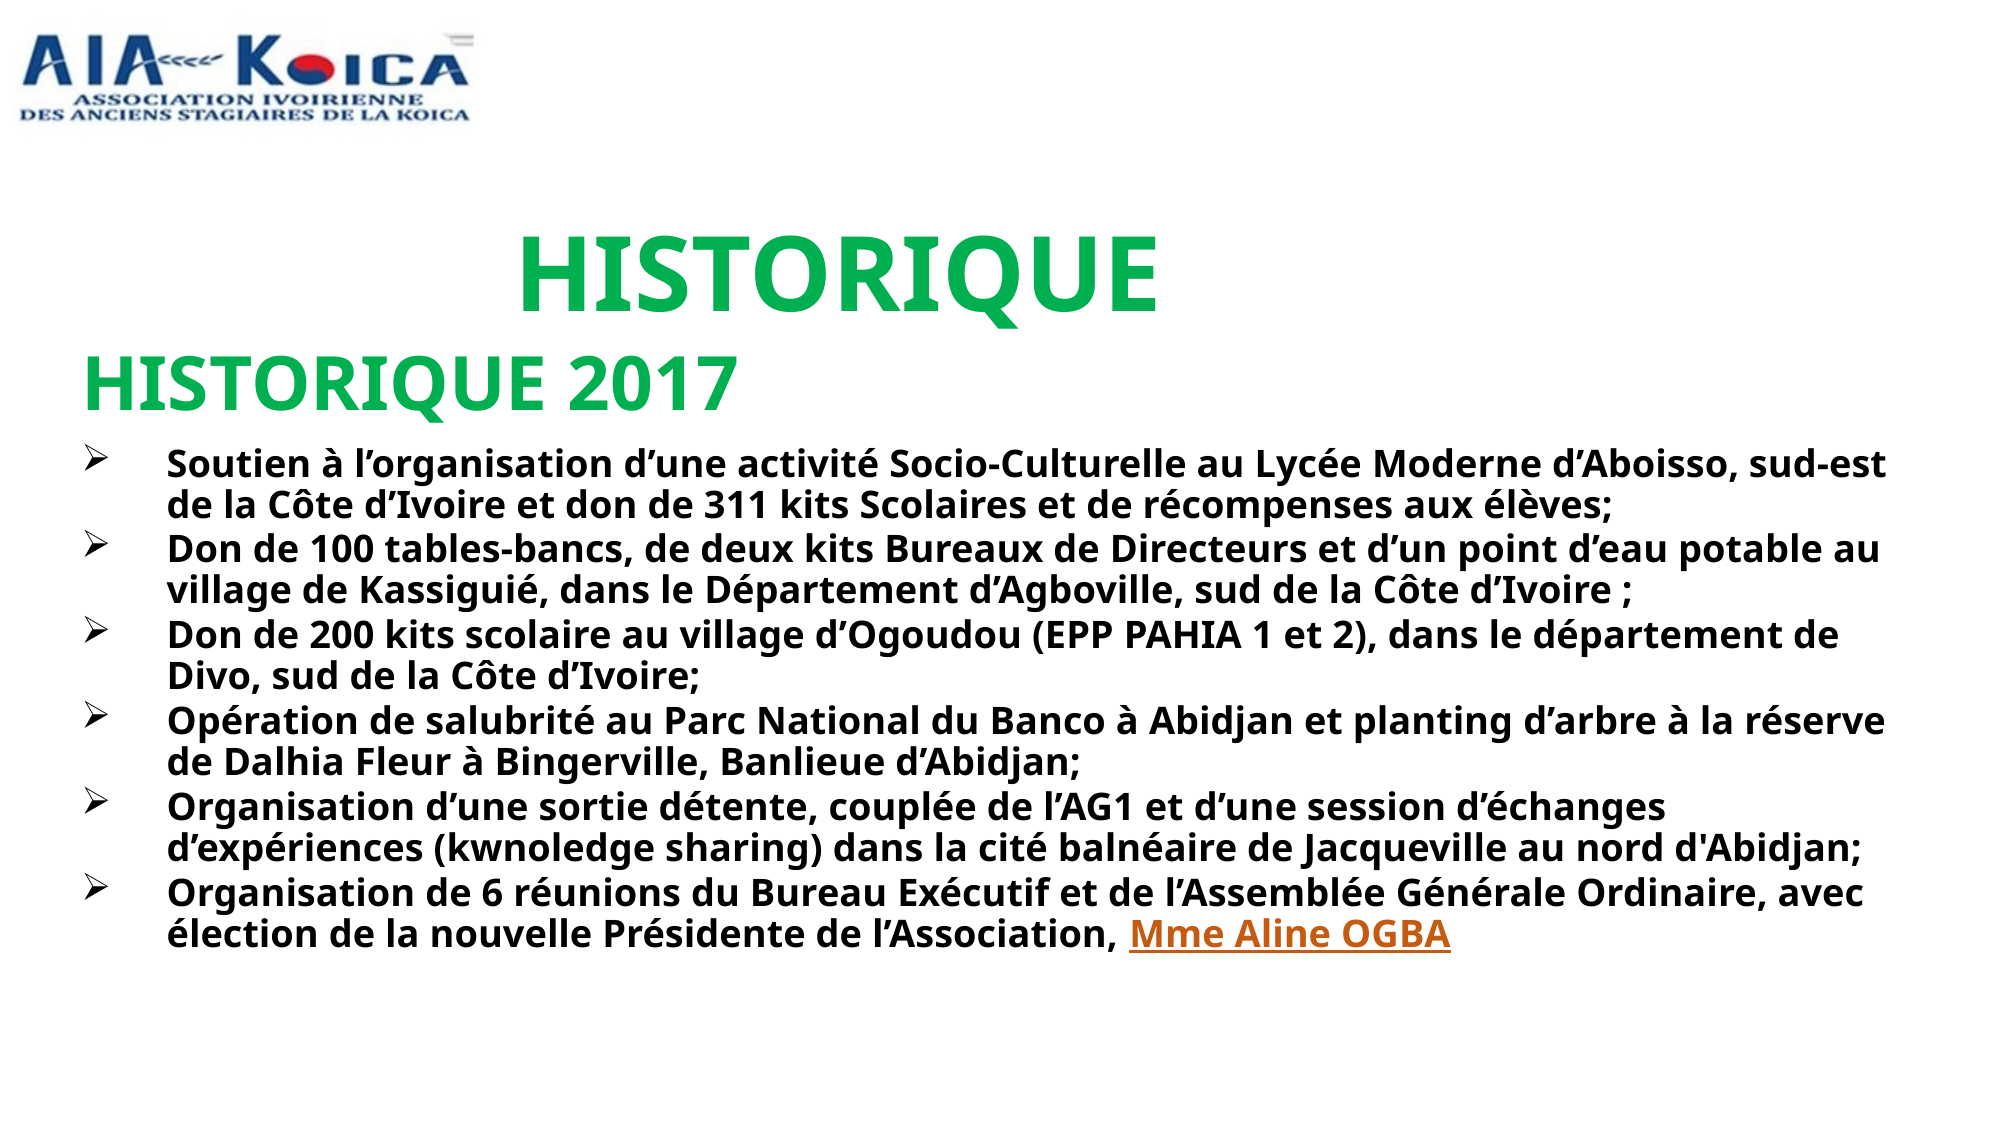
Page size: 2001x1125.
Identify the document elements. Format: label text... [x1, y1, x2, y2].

text_box HISTORIQUE [301, 239, 1375, 342]
title HISTORIQUE 2017 [66, 331, 897, 434]
picture [0, 0, 507, 160]
subtitle Soutien à l’organisation d’une activité Socio-Culturelle au Lycée Moderne d’Aboisso, sud-est de la Côte d’Ivoire et don de 311 kits Scolaires et de récompenses aux élèves; Don de 100 tables-bancs, de deux kits Bureaux de Directeurs et d’un point d’eau potable au village de Kassiguié, dans le Département d’Agboville, sud de la Côte d’Ivoire ; Don de 200 kits scolaire au village d’Ogoudou (EPP PAHIA 1 et 2), dans le département de Divo, sud de la Côte d’Ivoire; Opération de salubrité au Parc National du Banco à Abidjan et planting d’arbre à la réserve de Dalhia Fleur à Bingerville, Banlieue d’Abidjan; Organisation d’une sortie détente, couplée de l’AG1 et d’une session d’échanges d’expériences (kwnoledge sharing) dans la cité balnéaire de Jacqueville au nord d'Abidjan; Organisation de 6 réunions du Bureau Exécutif et de l’Assemblée Générale Ordinaire, avec élection de la nouvelle Présidente de l’Association, Mme Aline OGBA [66, 436, 1950, 1027]
